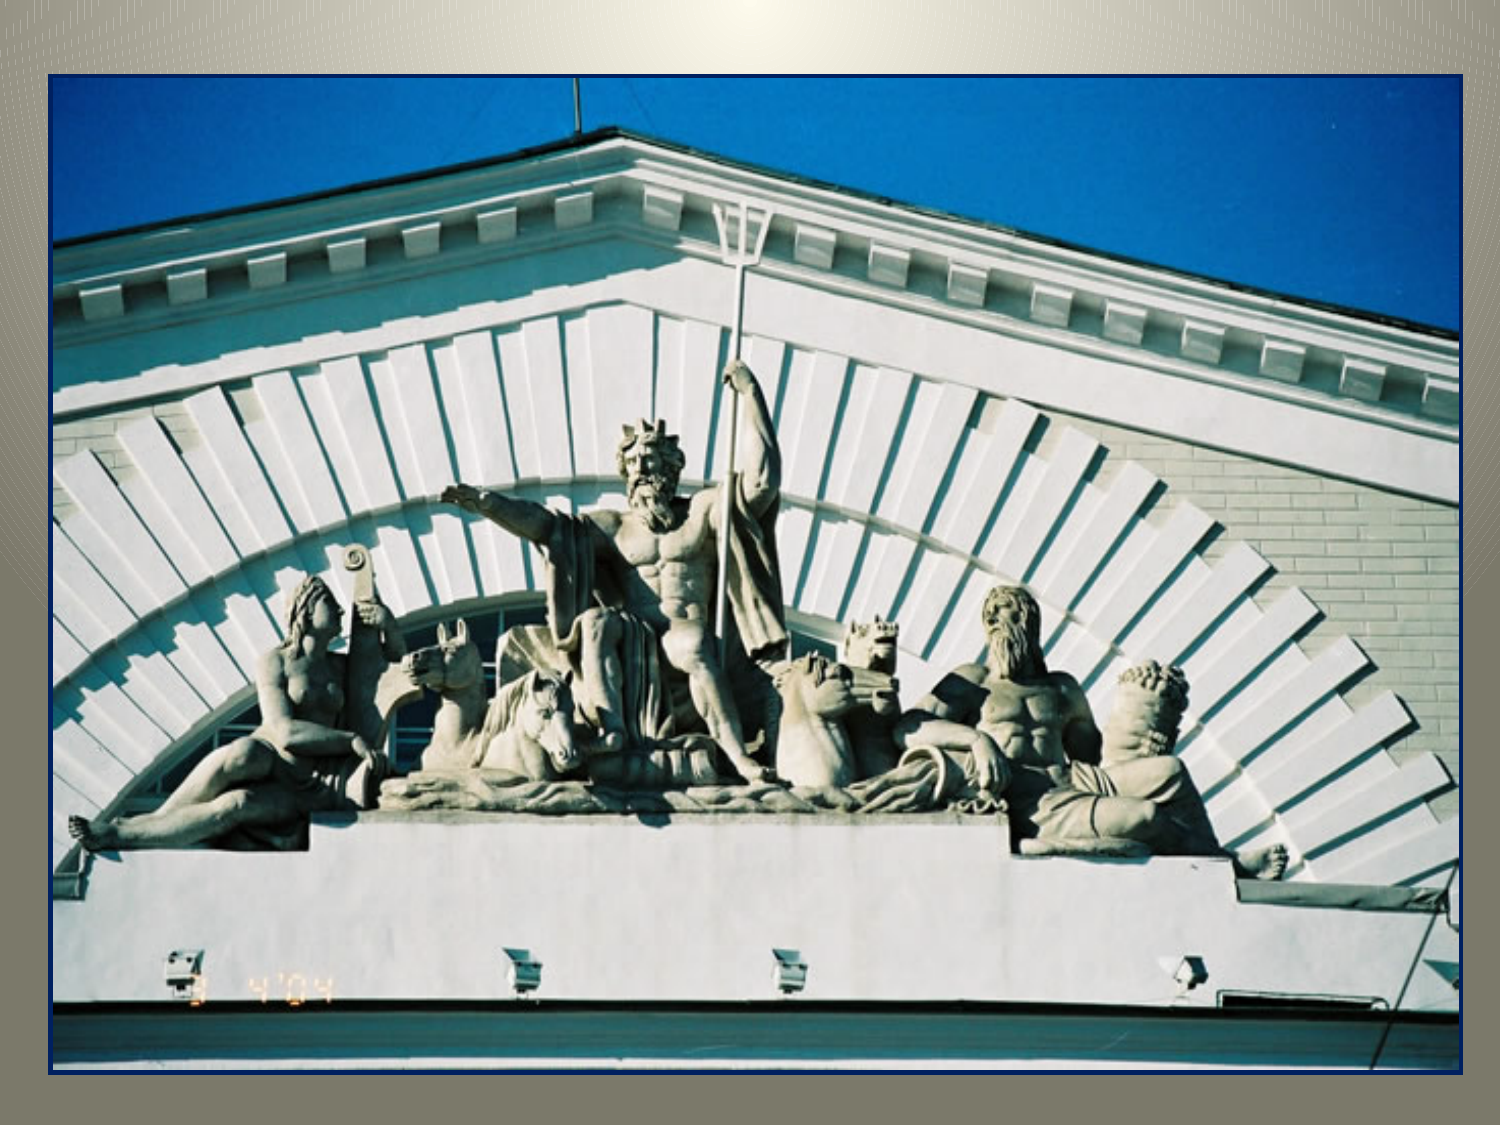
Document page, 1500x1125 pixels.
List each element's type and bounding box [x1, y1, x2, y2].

picture [52, 77, 1459, 1071]
